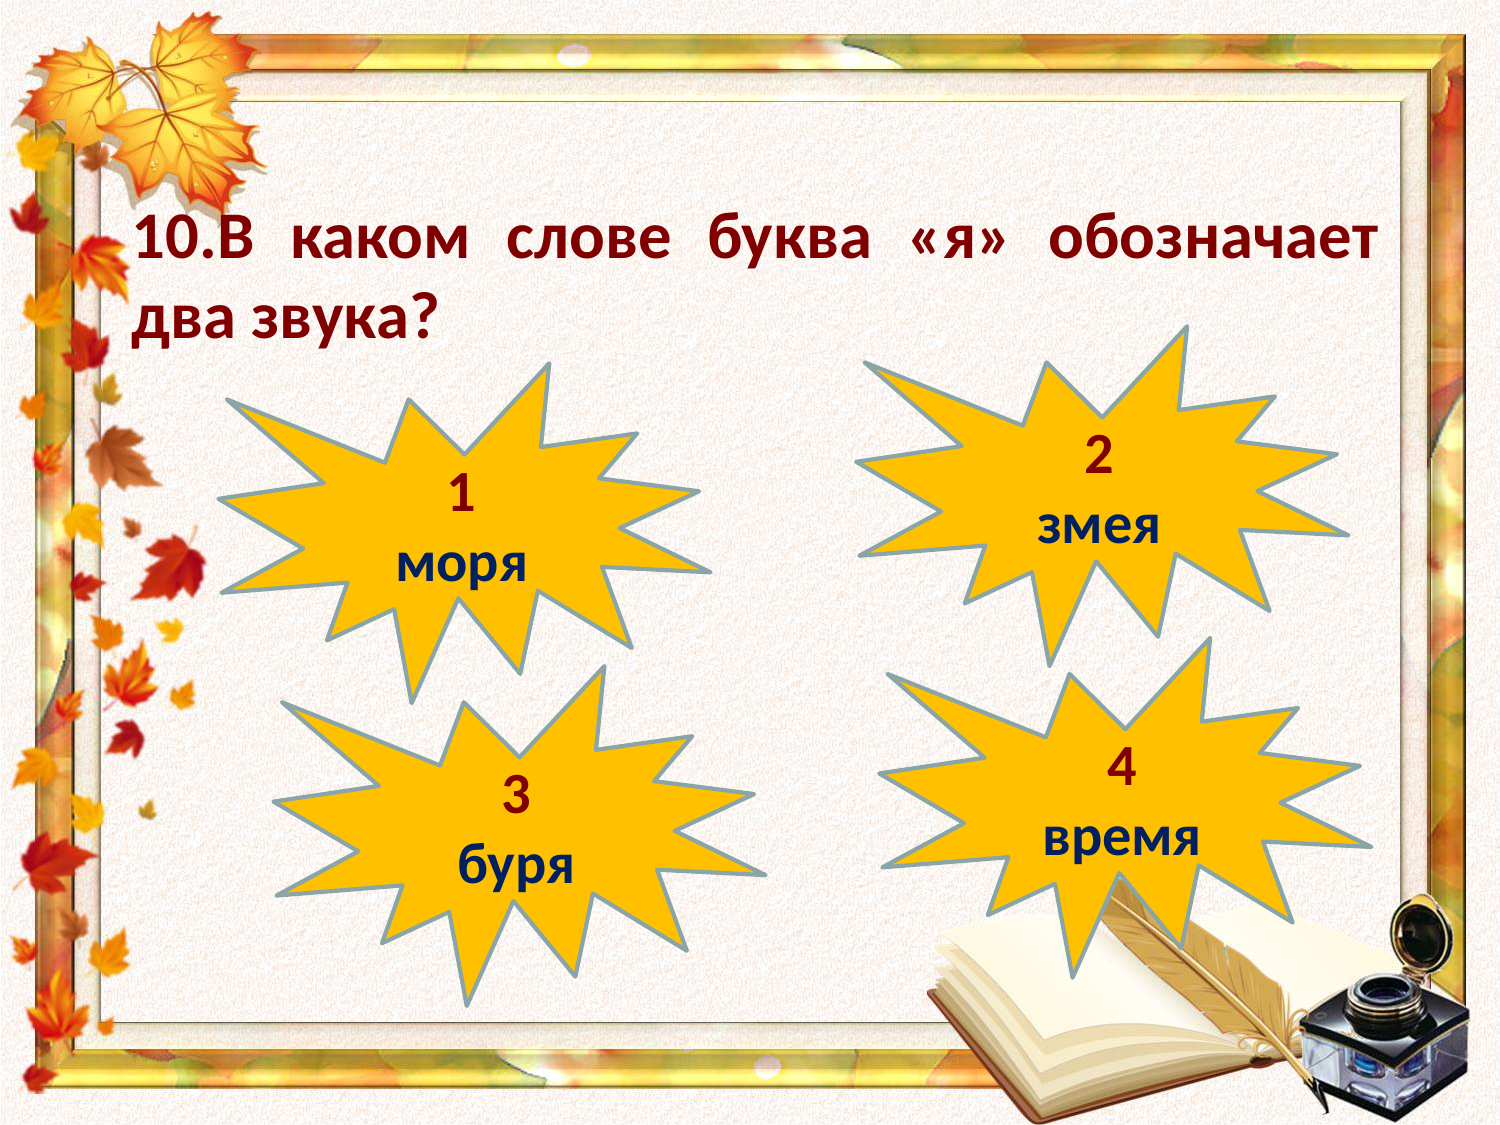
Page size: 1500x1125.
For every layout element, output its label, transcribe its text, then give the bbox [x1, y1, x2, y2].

text_box 2 змея [854, 360, 1351, 669]
text_box 3 буря [271, 664, 768, 1008]
text_box 10.В каком слове буква «я» обозначает два звука? [117, 184, 1395, 360]
text_box 1 моря [216, 361, 713, 706]
picture [0, 0, 1500, 1125]
text_box 4 время [877, 636, 1374, 980]
